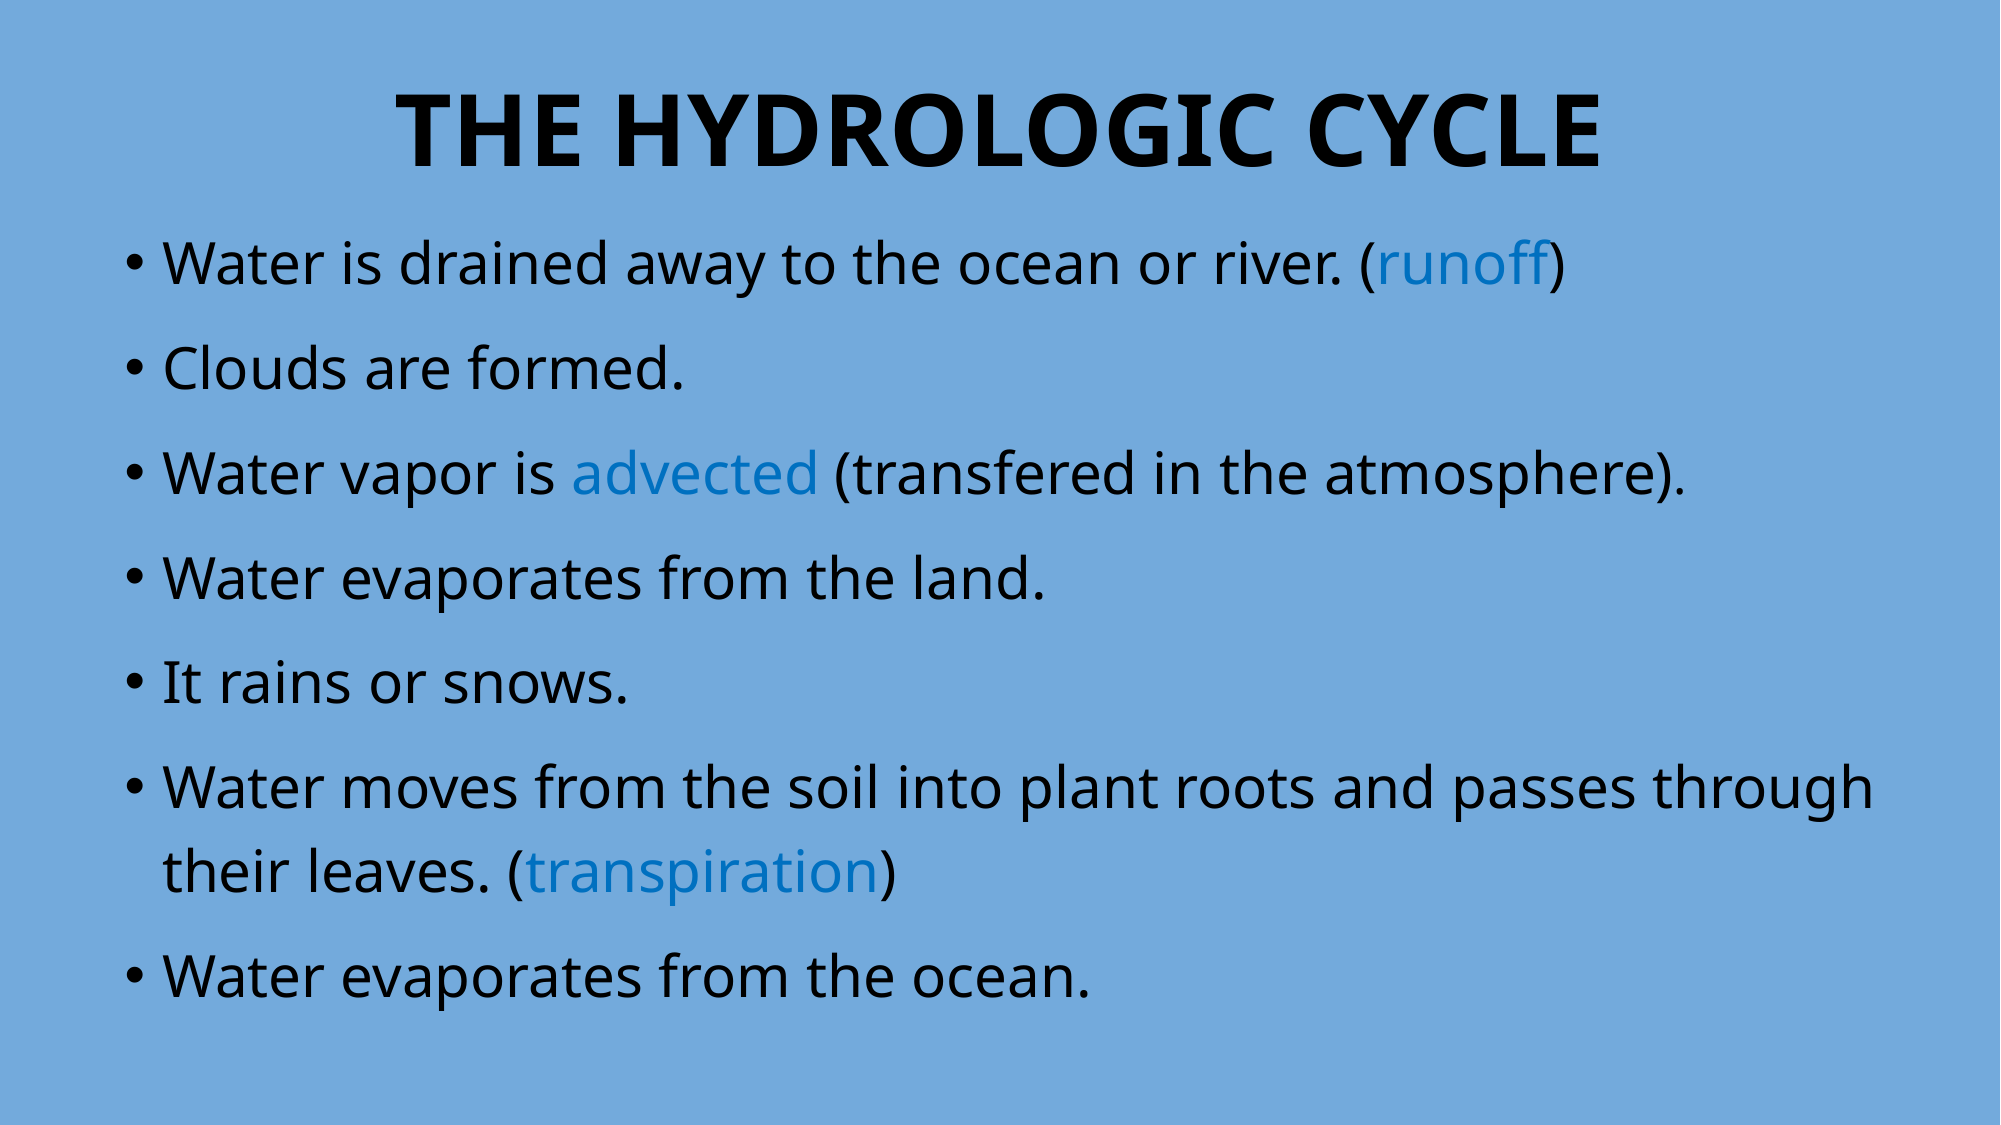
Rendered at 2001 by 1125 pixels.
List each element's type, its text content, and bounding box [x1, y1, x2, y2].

title The Hydrologic cycle [0, 37, 2000, 231]
list Water is drained away to the ocean or river. (runoff) Clouds are formed. Water vapor is advected (transfered in the atmosphere). Water evaporates from the land. It rains or snows. Water moves from the soil into plant roots and passes through their leaves. (transpiration) Water evaporates from the ocean. [109, 204, 1974, 1079]
